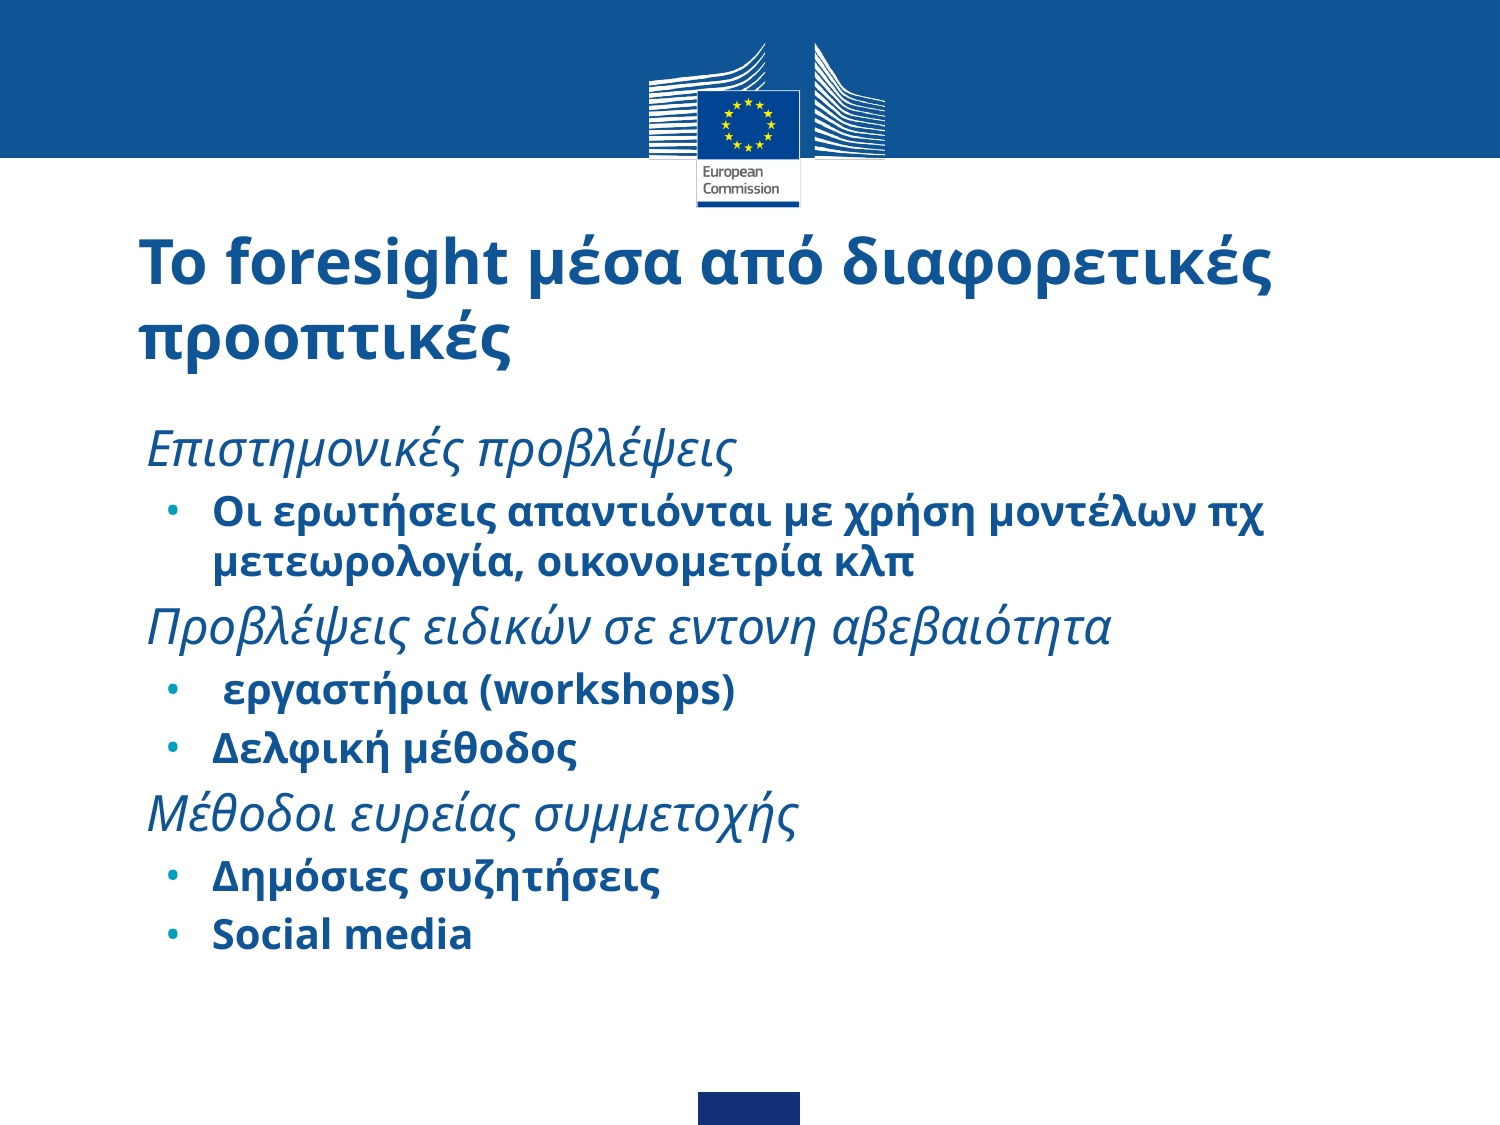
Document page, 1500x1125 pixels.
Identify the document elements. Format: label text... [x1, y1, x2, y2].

list Επιστημονικές προβλέψεις Οι ερωτήσεις απαντιόνται με χρήση μοντέλων πχ μετεωρολογία, οικονομετρία κλπ Προβλέψεις ειδικών σε εντονη αβεβαιότητα εργαστήρια (workshops) Δελφική μέθοδος Μέθοδοι ευρείας συμμετοχής Δημόσιες συζητήσεις Social media [75, 408, 1425, 988]
picture [649, 42, 885, 208]
title Το foresight μέσα από διαφορετικές προοπτικές [64, 219, 1415, 374]
